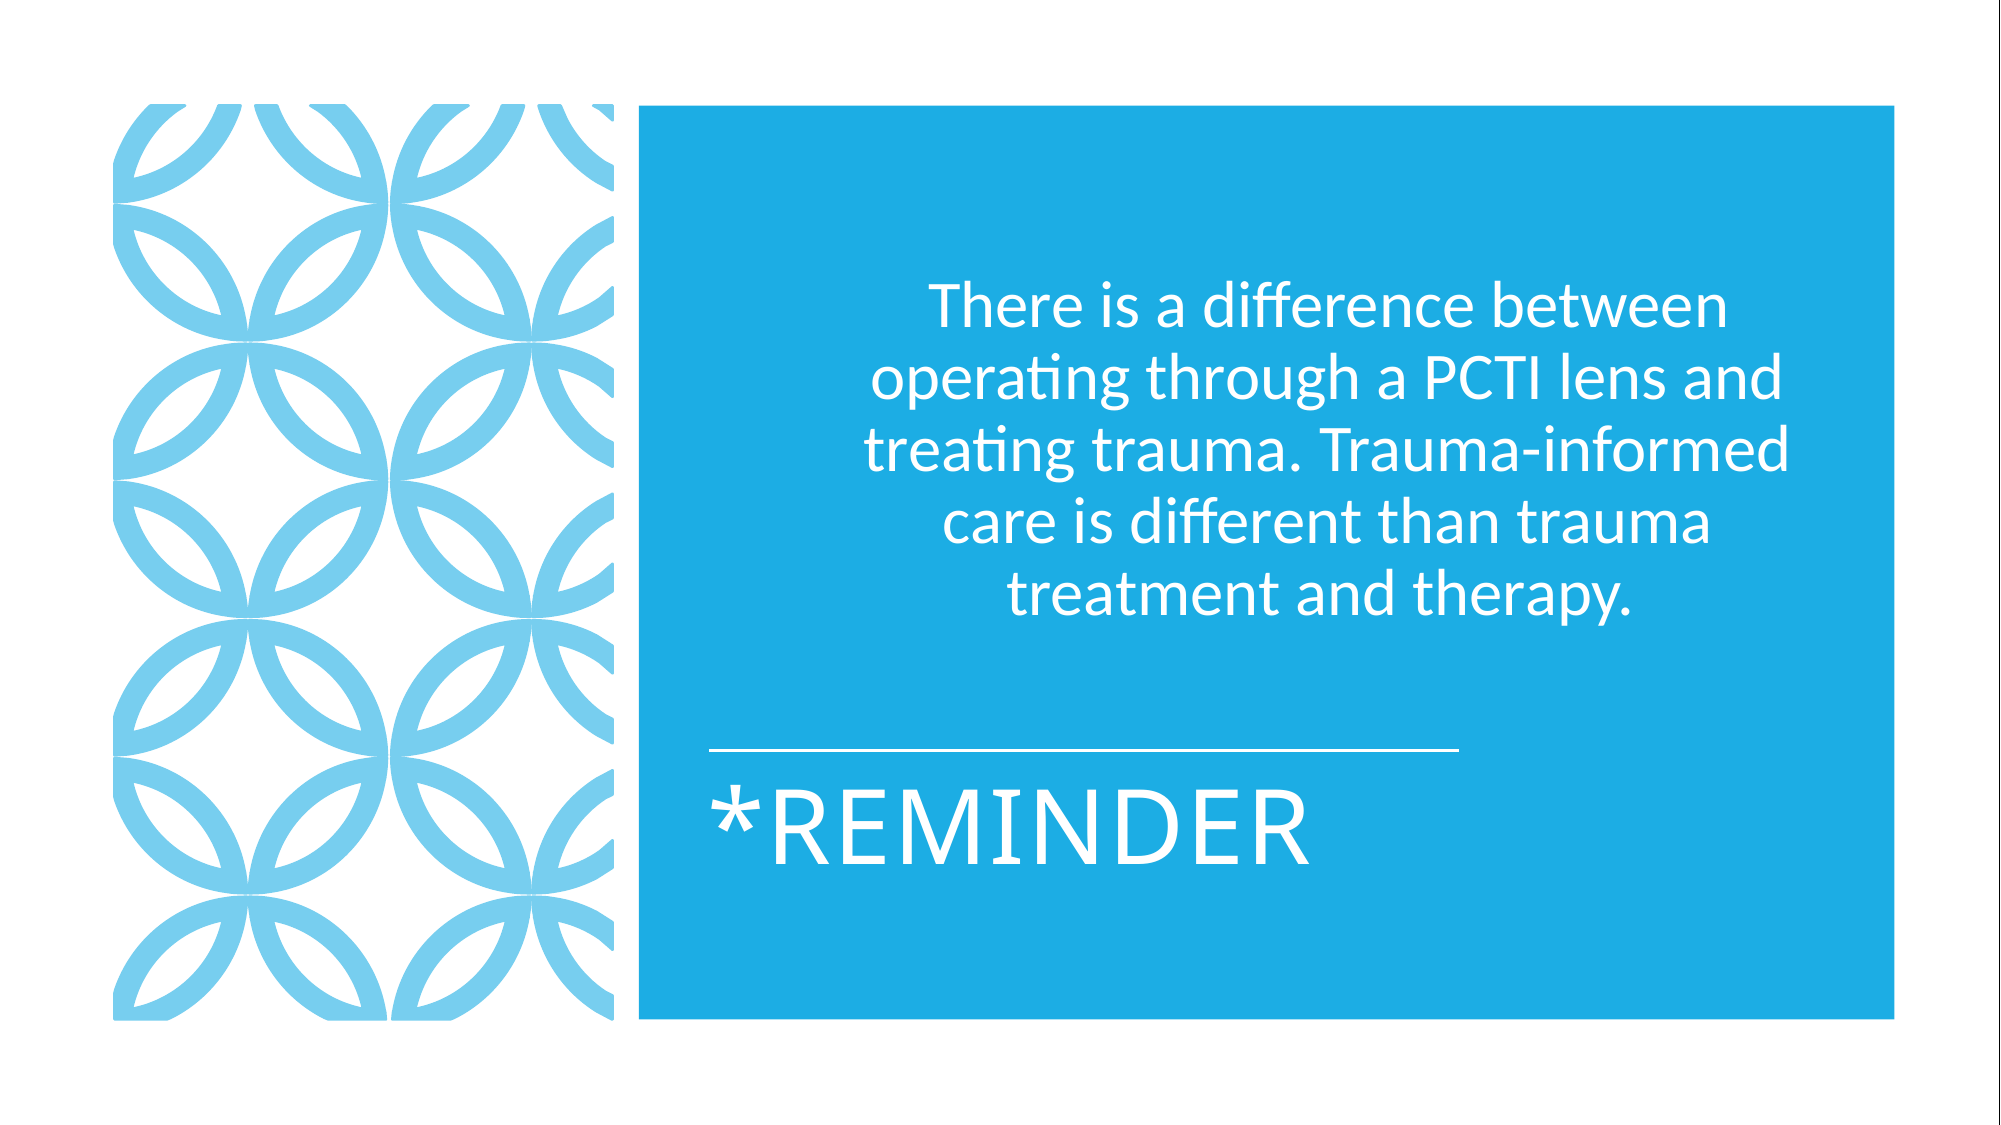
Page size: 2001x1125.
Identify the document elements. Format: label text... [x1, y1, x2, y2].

list There is a difference between operating through a PCTI lens and treating trauma. Trauma-informed care is different than trauma treatment and therapy. [692, 158, 1842, 725]
title *Reminder [692, 776, 1842, 982]
text_box [638, 104, 1896, 1021]
text_box [0, 0, 2000, 1125]
text_box [113, 104, 614, 1021]
